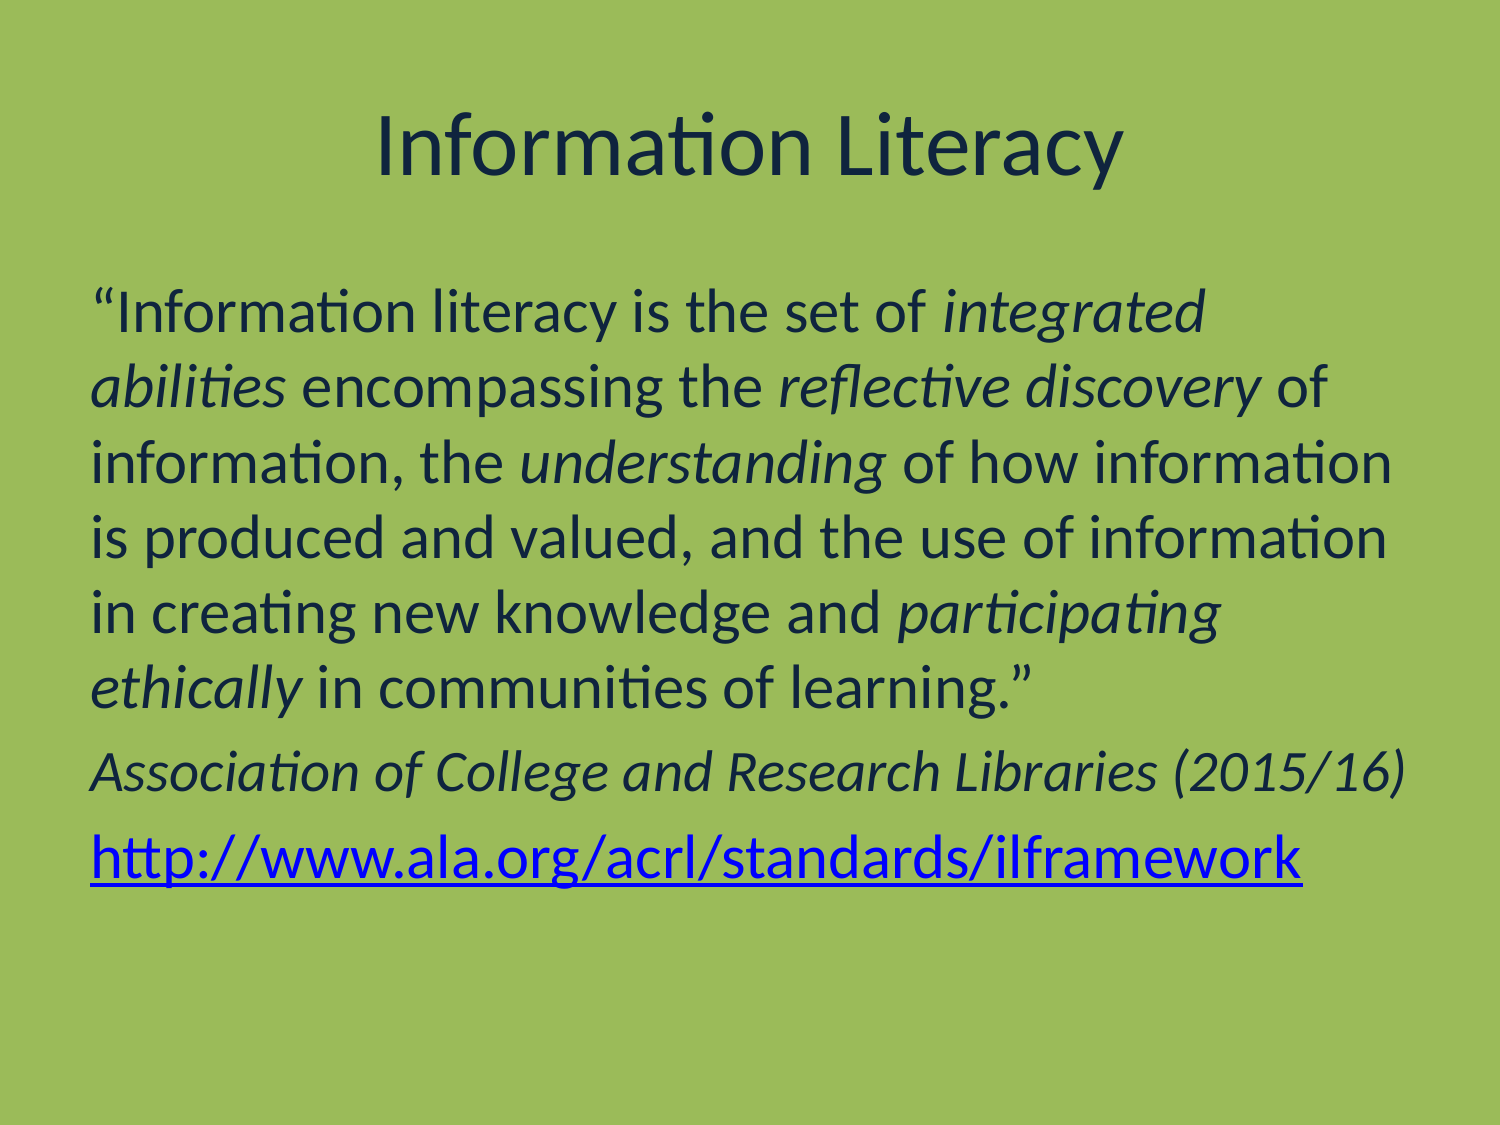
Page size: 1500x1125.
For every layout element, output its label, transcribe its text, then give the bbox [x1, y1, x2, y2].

list “Information literacy is the set of integrated abilities encompassing the reflective discovery of information, the understanding of how information is produced and valued, and the use of information in creating new knowledge and participating ethically in communities of learning.” Association of College and Research Libraries (2015/16) http://www.ala.org/acrl/standards/ilframework [75, 262, 1425, 1005]
title Information Literacy [75, 45, 1425, 233]
